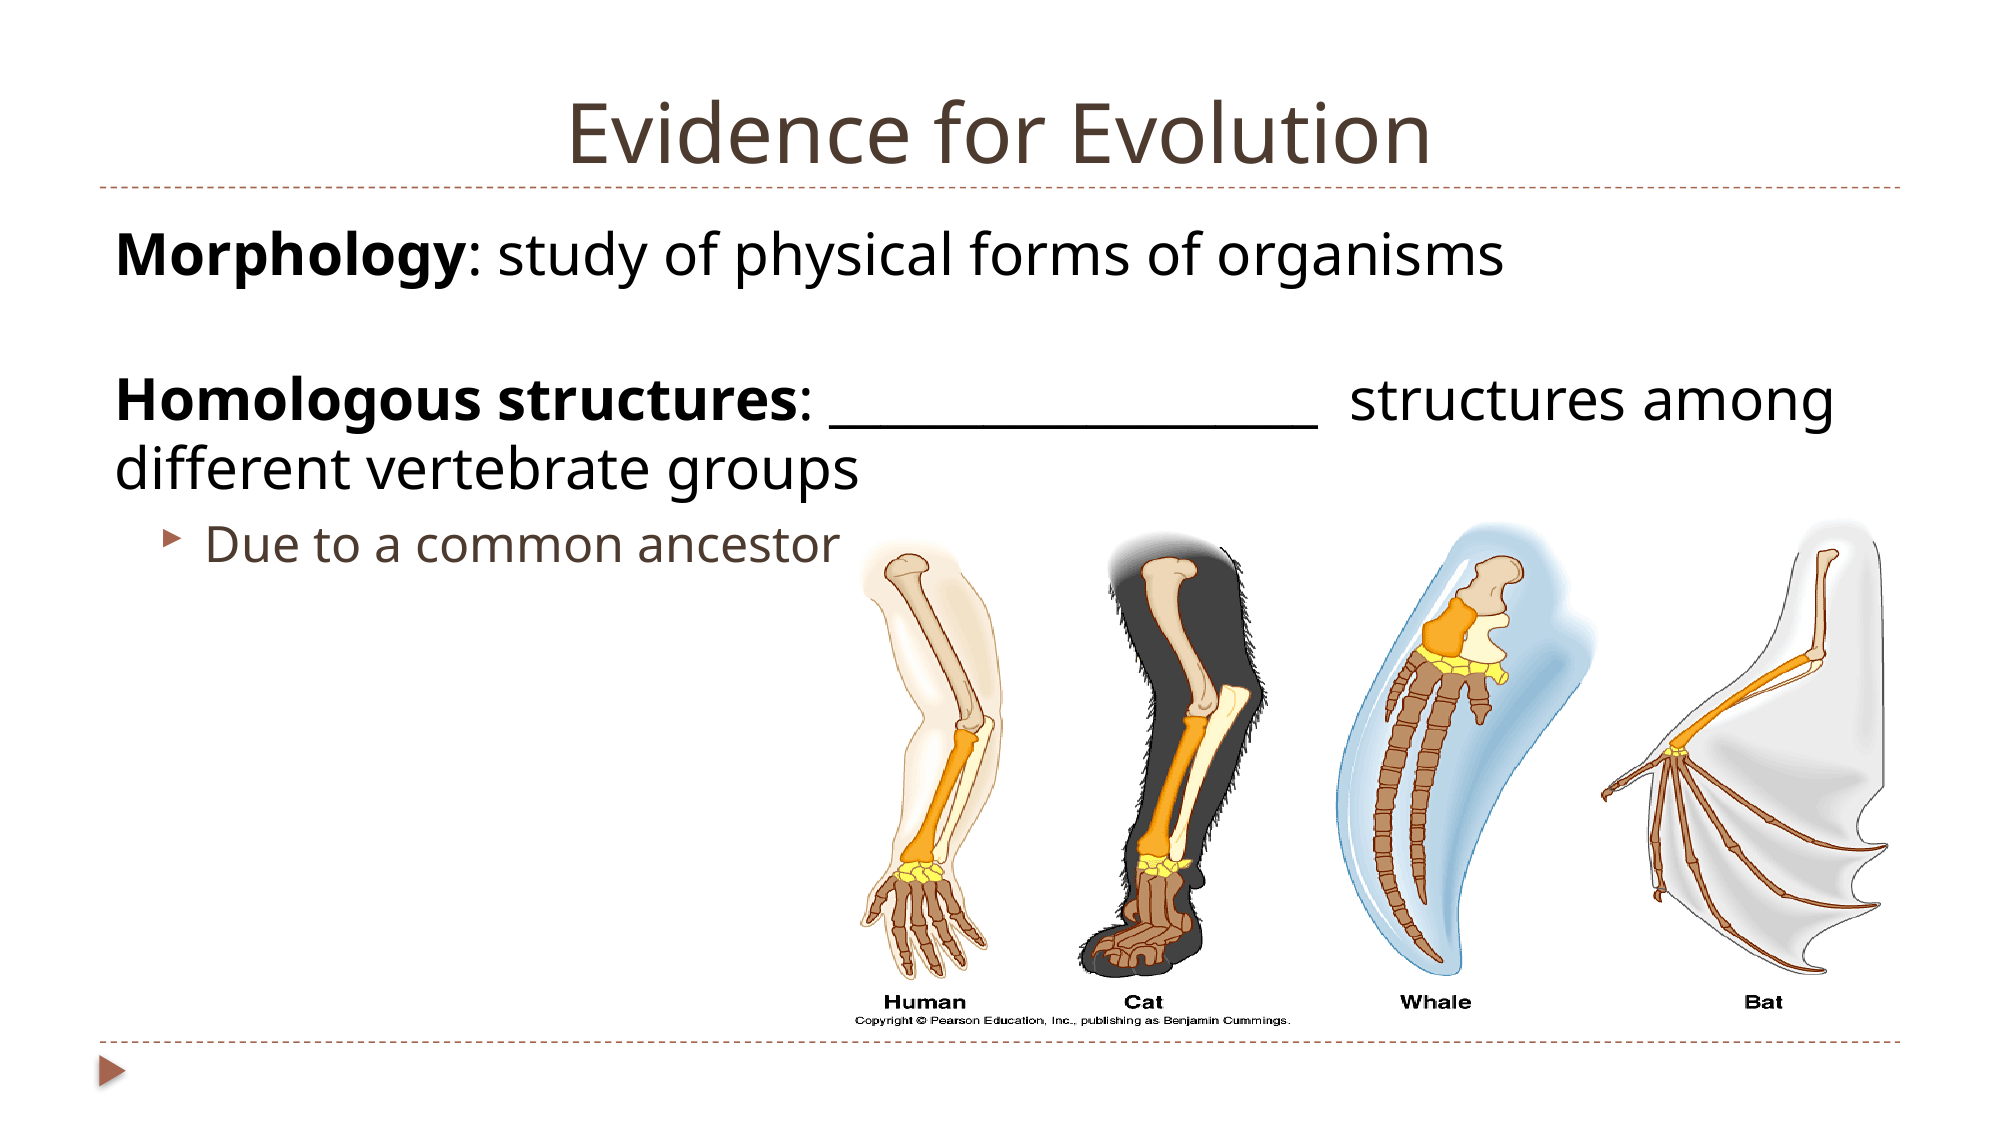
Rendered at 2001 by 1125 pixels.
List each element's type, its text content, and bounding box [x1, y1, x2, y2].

picture [845, 503, 1901, 1032]
list Morphology: study of physical forms of organisms Homologous structures: ___________________ structures among different vertebrate groups Due to a common ancestor [99, 209, 1900, 556]
title Evidence for Evolution [99, 24, 1900, 188]
